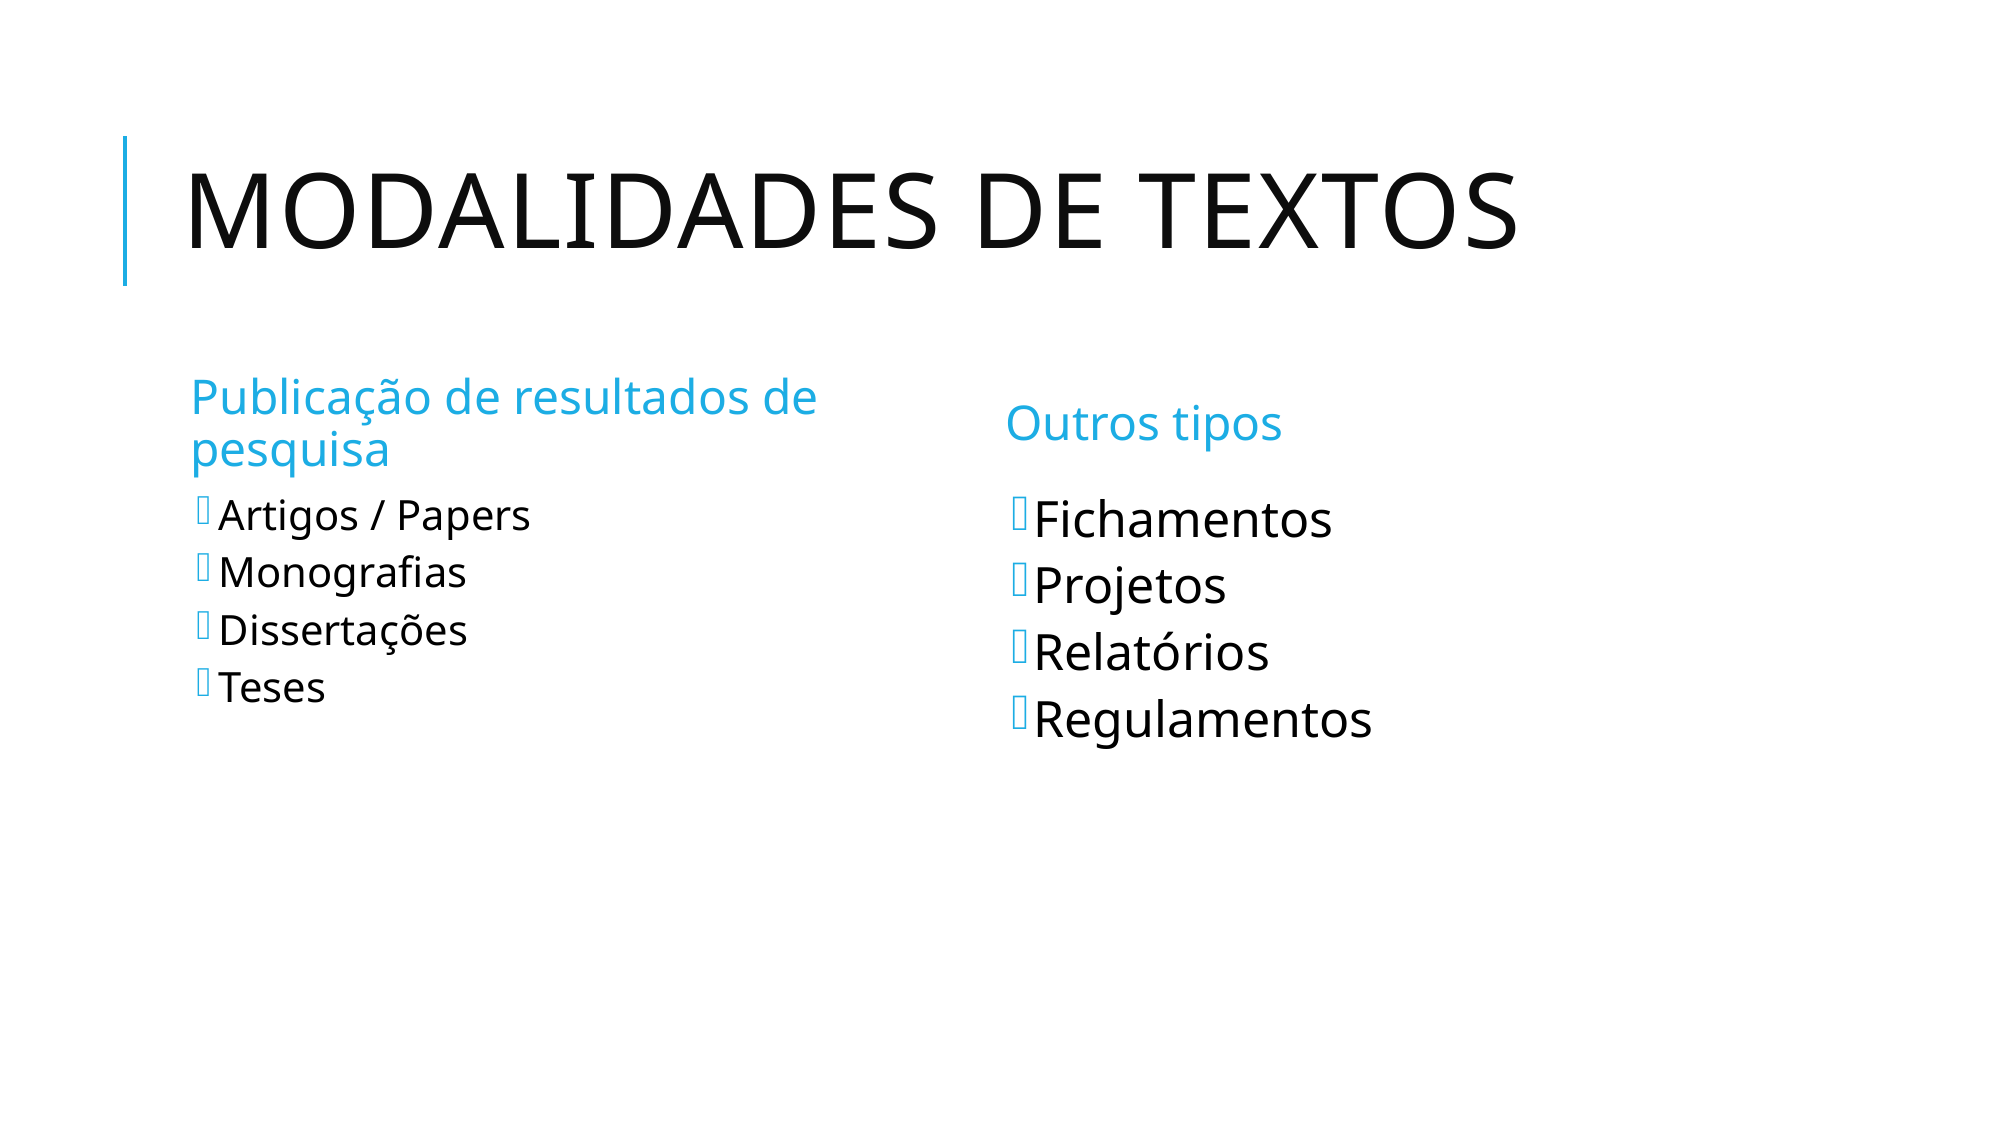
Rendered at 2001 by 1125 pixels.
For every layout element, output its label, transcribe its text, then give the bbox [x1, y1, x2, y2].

title Modalidades de textos [168, 96, 1763, 342]
list Artigos / Papers Monografias Dissertações Teses [168, 486, 948, 1035]
list Outros tipos [982, 357, 1763, 486]
list Fichamentos Projetos Relatórios Regulamentos [982, 486, 1763, 1035]
list Publicação de resultados de pesquisa [168, 357, 948, 486]
